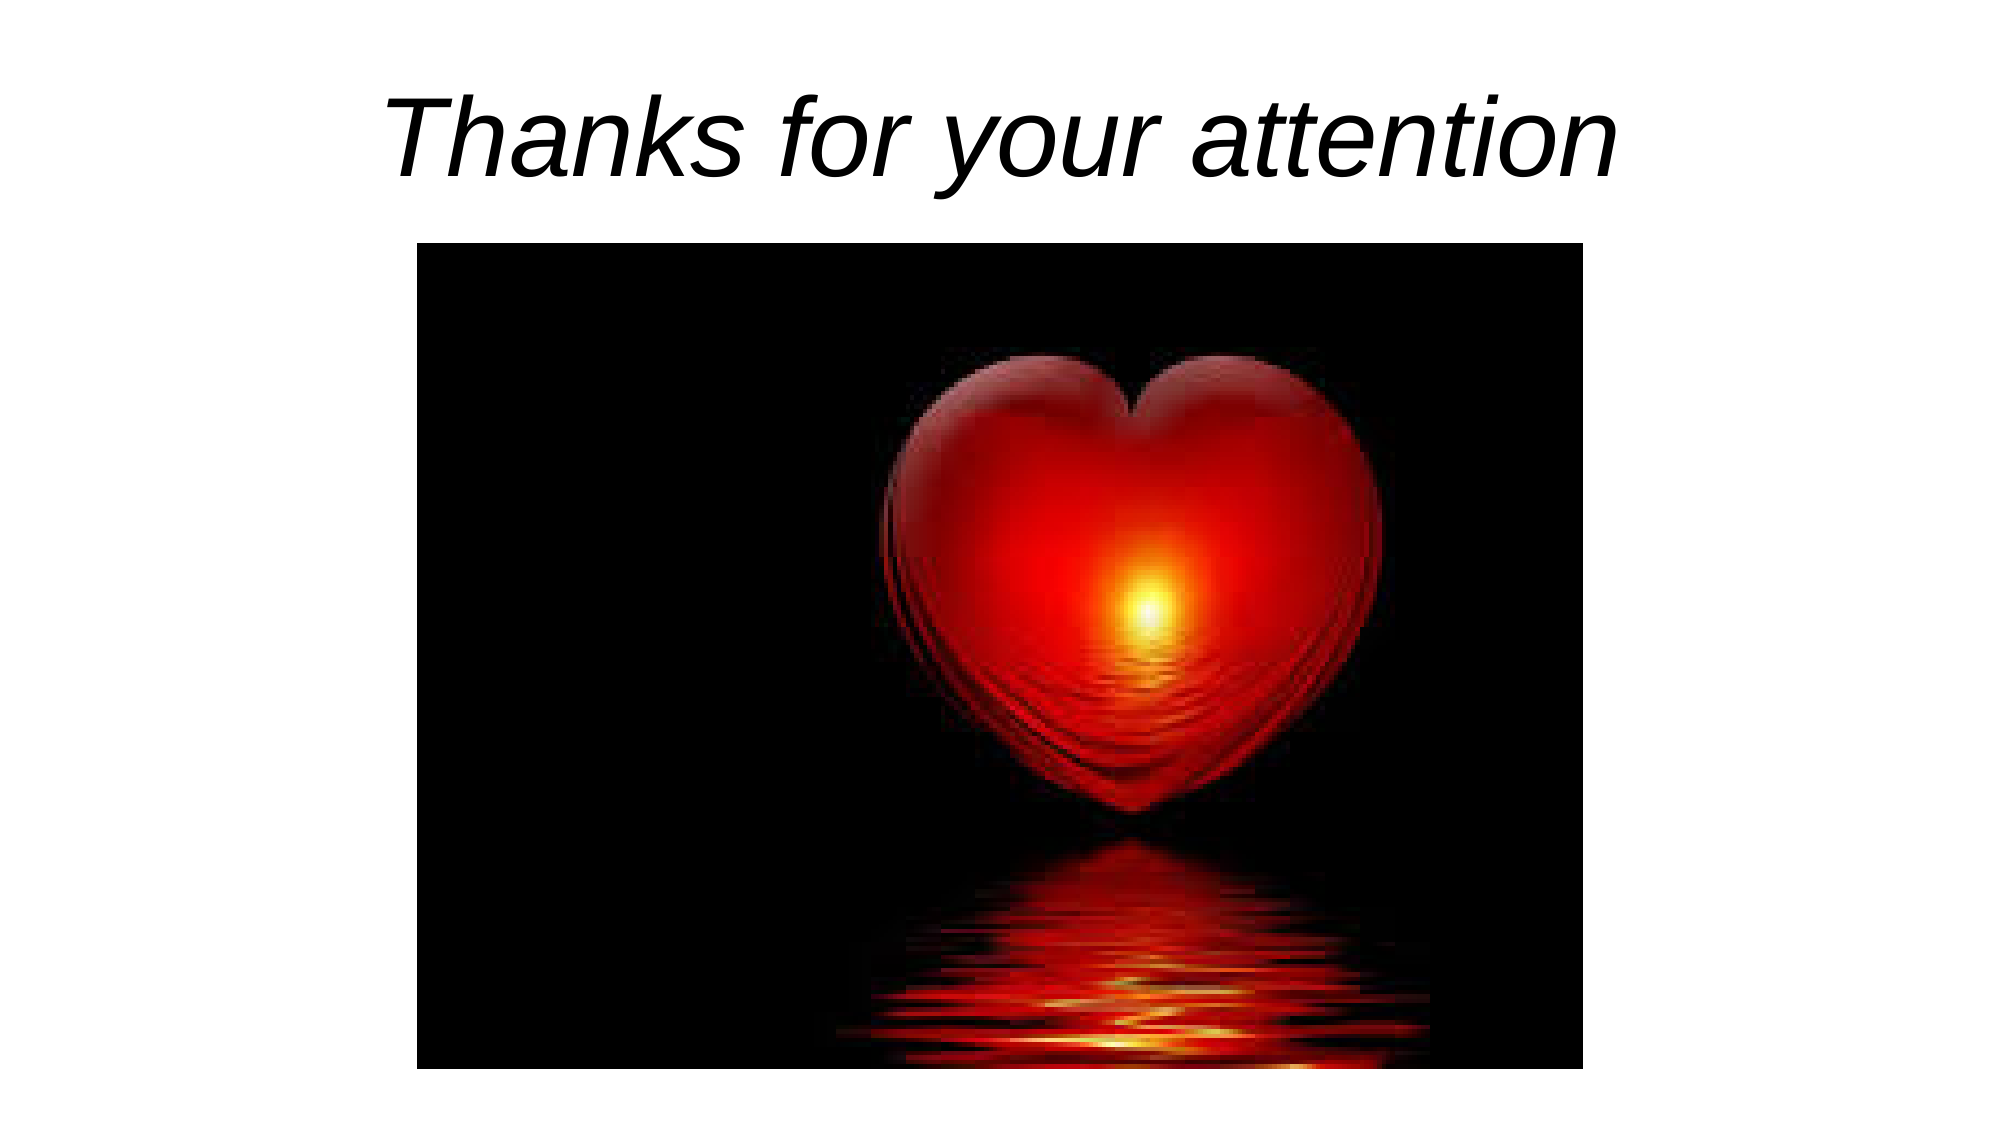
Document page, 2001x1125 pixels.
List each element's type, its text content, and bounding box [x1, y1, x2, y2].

picture [417, 243, 1583, 1069]
text_box Thanks for your attention [363, 56, 1637, 207]
